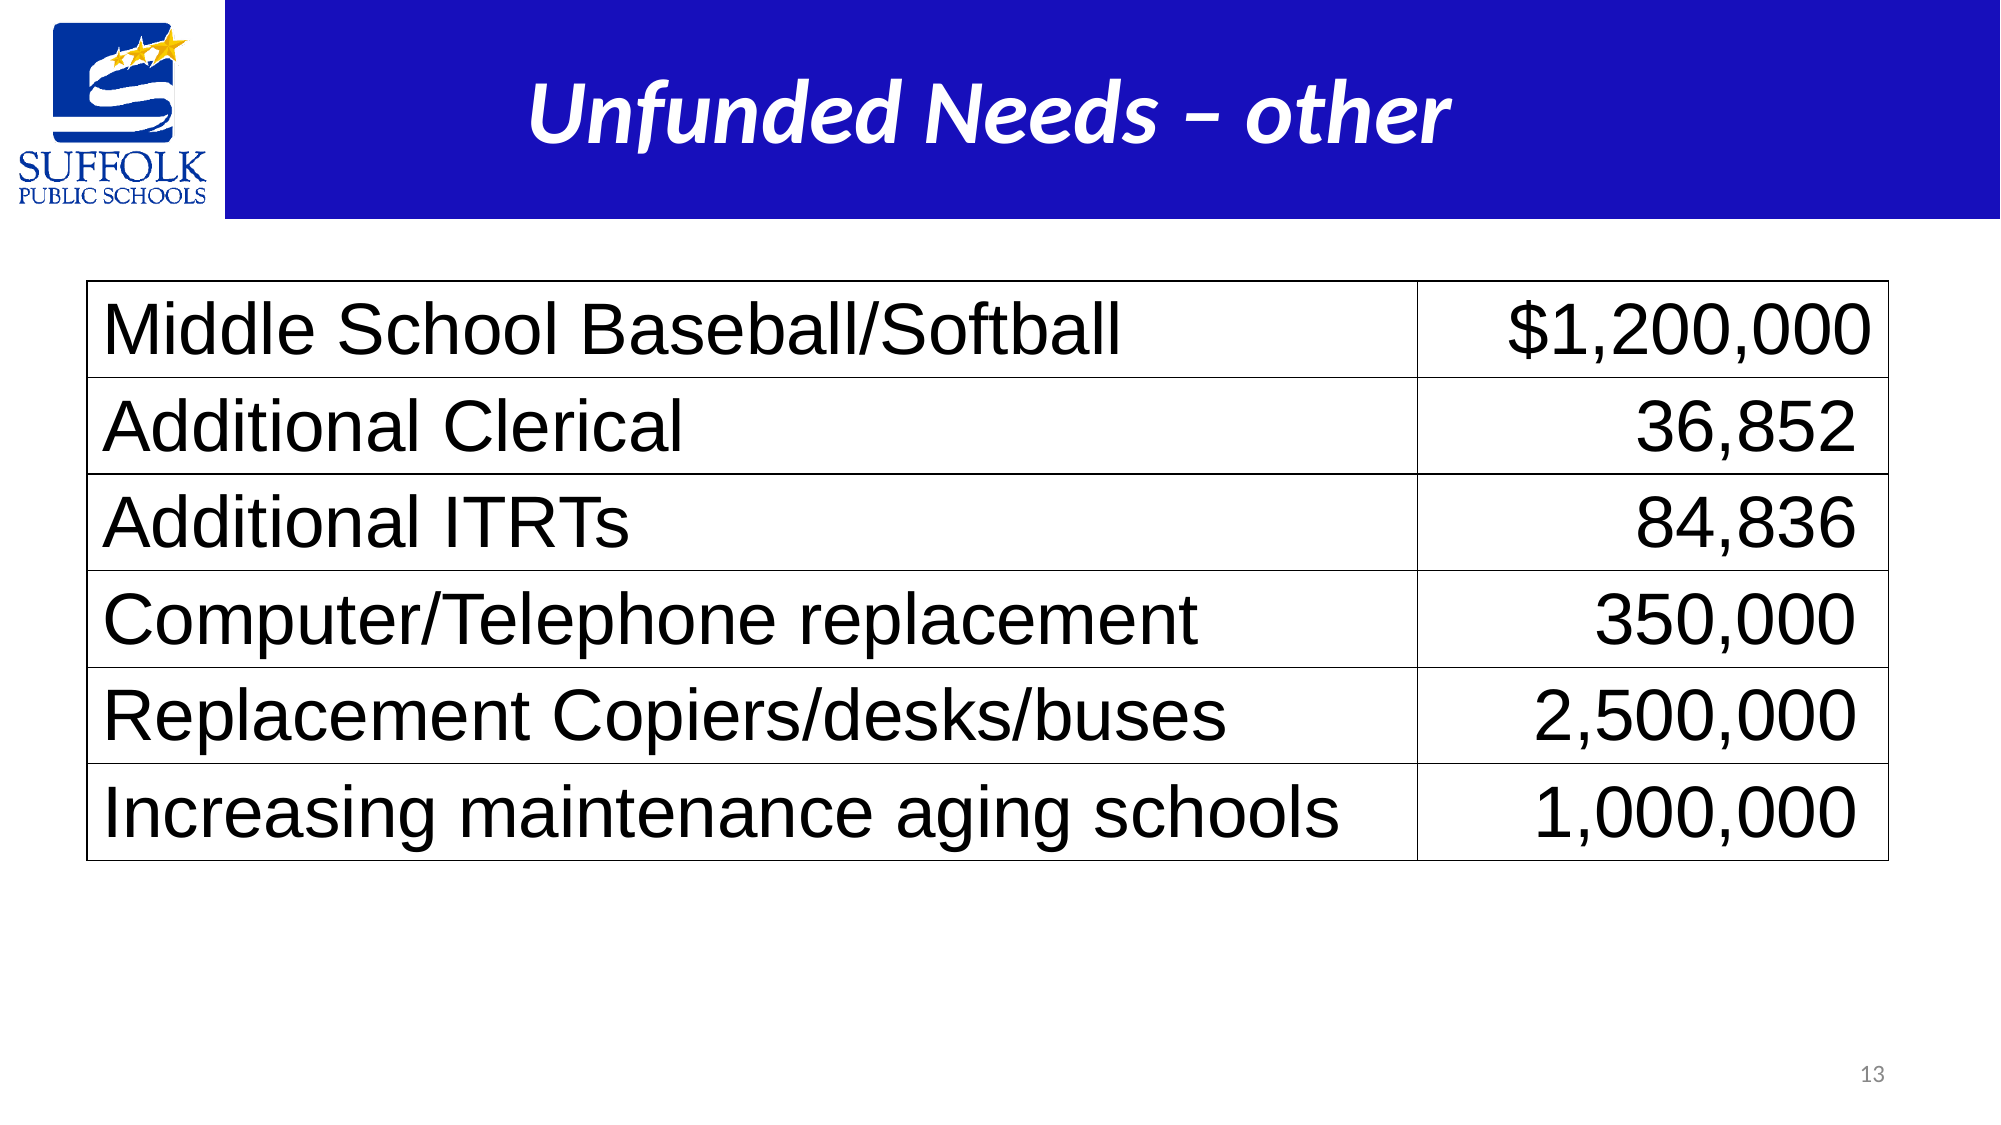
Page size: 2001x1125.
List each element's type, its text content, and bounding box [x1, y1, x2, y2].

table_cell Replacement Copiers/desks/buses [88, 668, 1417, 763]
table_cell Computer/Telephone replacement [88, 571, 1417, 667]
table_cell Additional ITRTs [88, 475, 1417, 570]
table_cell Increasing maintenance aging schools [88, 764, 1417, 860]
table_header Middle School Baseball/Softball [88, 282, 1417, 377]
table_cell 1,000,000 [1418, 764, 1888, 860]
picture [0, 0, 226, 226]
table_cell 2,500,000 [1418, 668, 1888, 763]
table_cell 84,836 [1418, 475, 1888, 570]
slide_number 13 [1433, 1042, 1900, 1103]
table_header $1,200,000 [1418, 282, 1888, 377]
table_cell 350,000 [1418, 571, 1888, 667]
table_cell Additional Clerical [88, 378, 1417, 473]
text_box Unfunded Needs – other [226, 0, 2000, 219]
table_cell 36,852 [1418, 378, 1888, 473]
